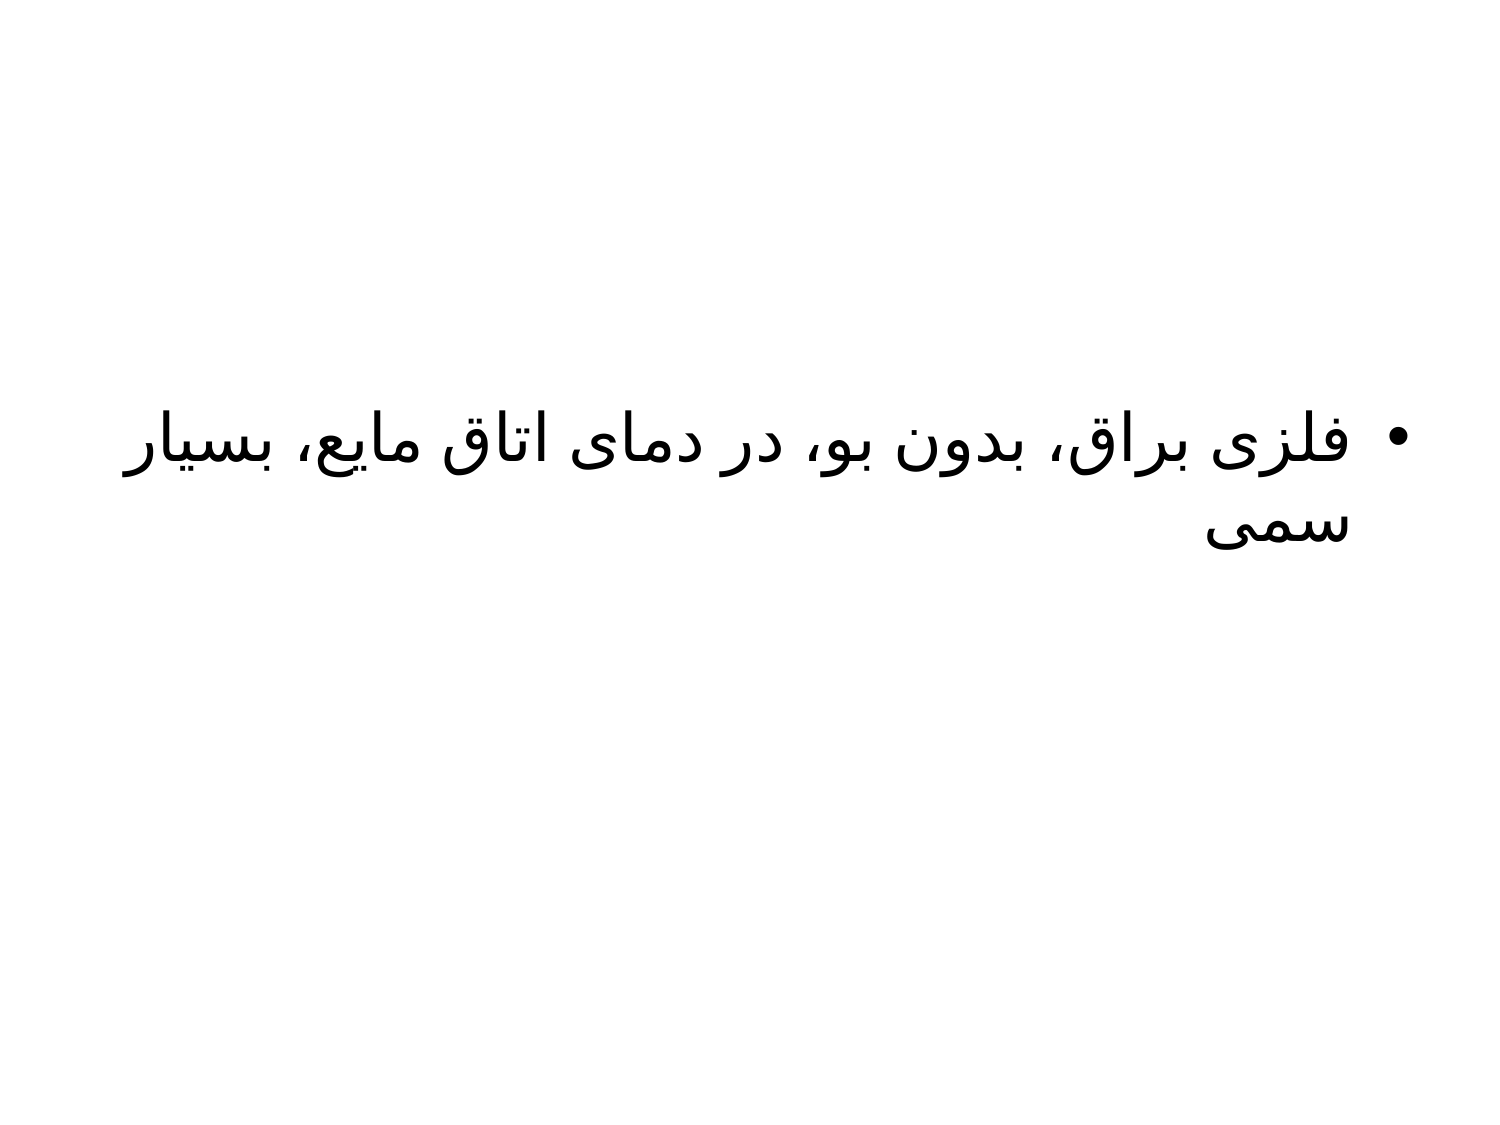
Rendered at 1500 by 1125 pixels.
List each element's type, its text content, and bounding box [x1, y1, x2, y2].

list فلزی براق، بدون بو، در دمای اتاق مایع، بسیار سمی [75, 387, 1425, 1005]
